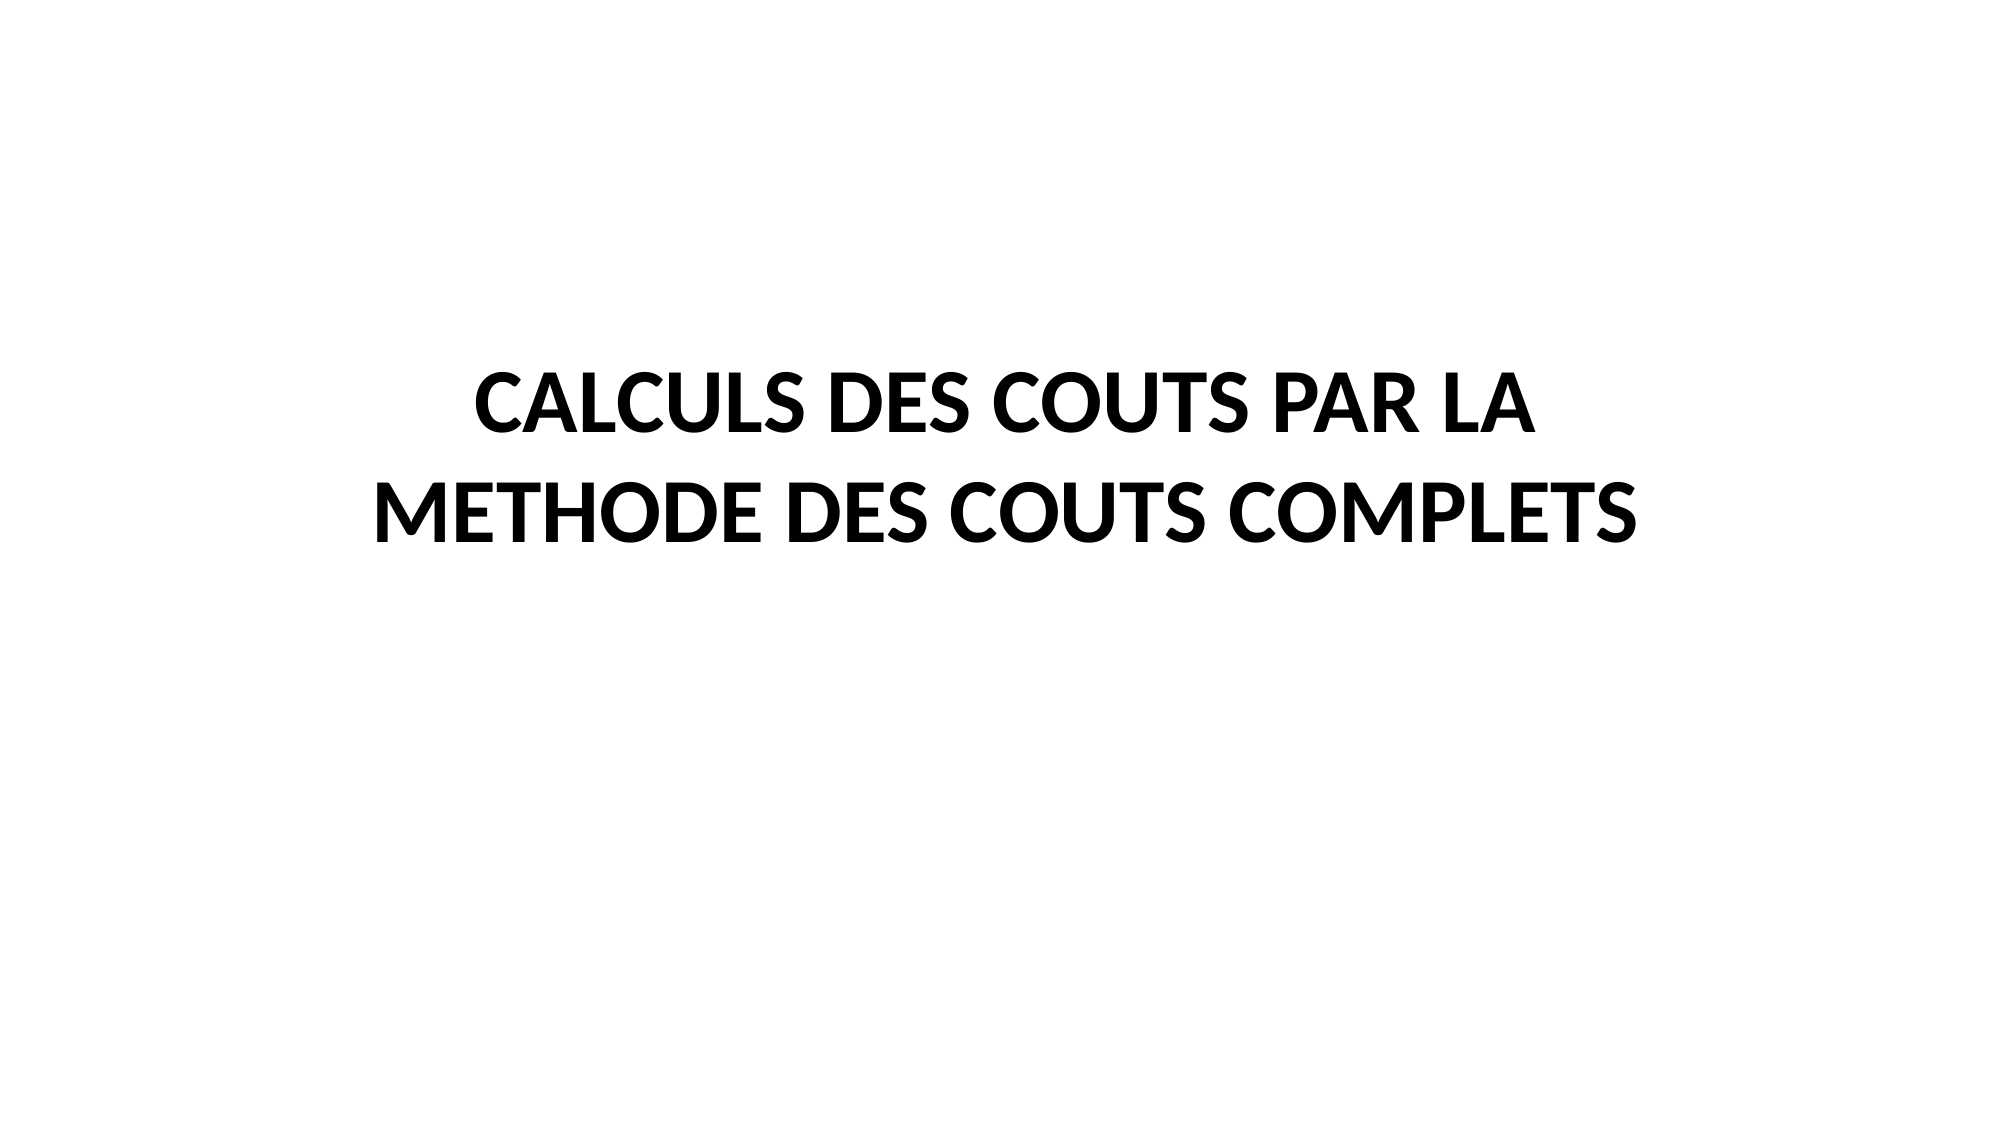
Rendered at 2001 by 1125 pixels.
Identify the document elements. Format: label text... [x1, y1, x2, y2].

text_box CALCULS DES COUTS PAR LA METHODE DES COUTS COMPLETS [327, 333, 1684, 569]
